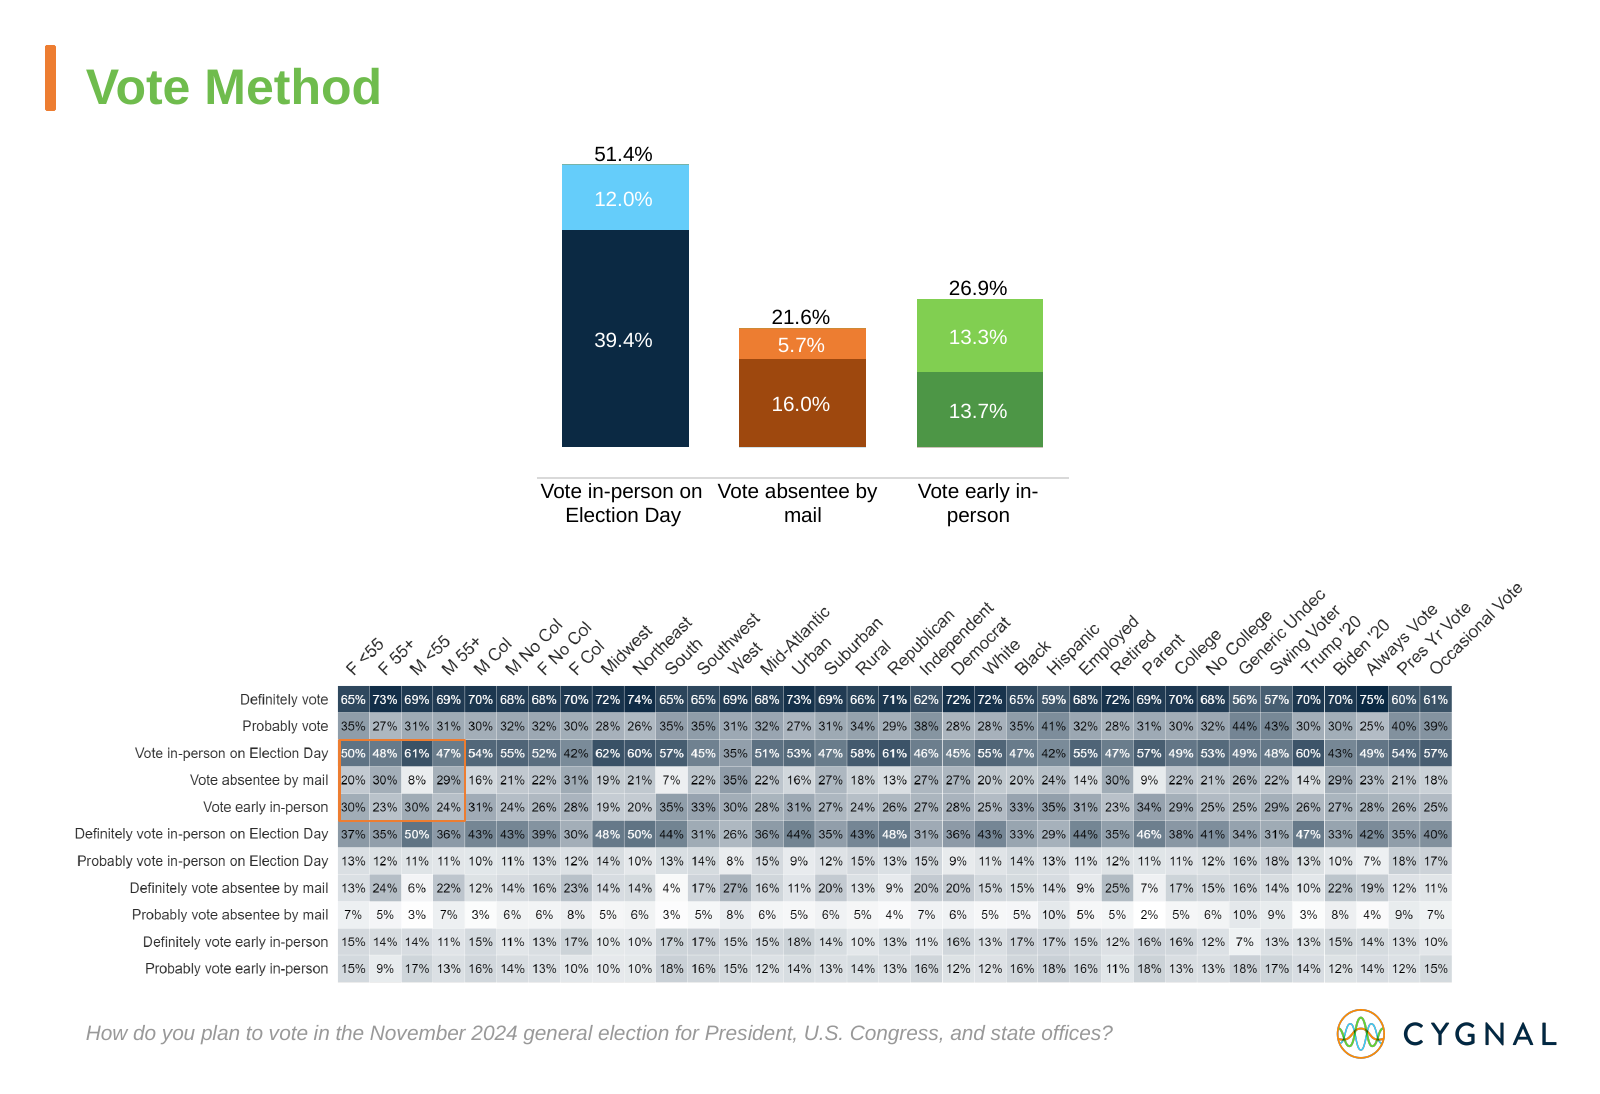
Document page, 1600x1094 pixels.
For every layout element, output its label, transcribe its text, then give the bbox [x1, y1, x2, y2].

text_box [46, 46, 55, 110]
picture [1335, 1007, 1559, 1061]
picture [526, 140, 1074, 532]
text_box How do you plan to vote in the November 2024 general election for President, U.S. Congress, and state offices? [85, 1021, 1305, 1046]
text_box Vote Method [85, 43, 1514, 115]
picture [54, 562, 1548, 993]
